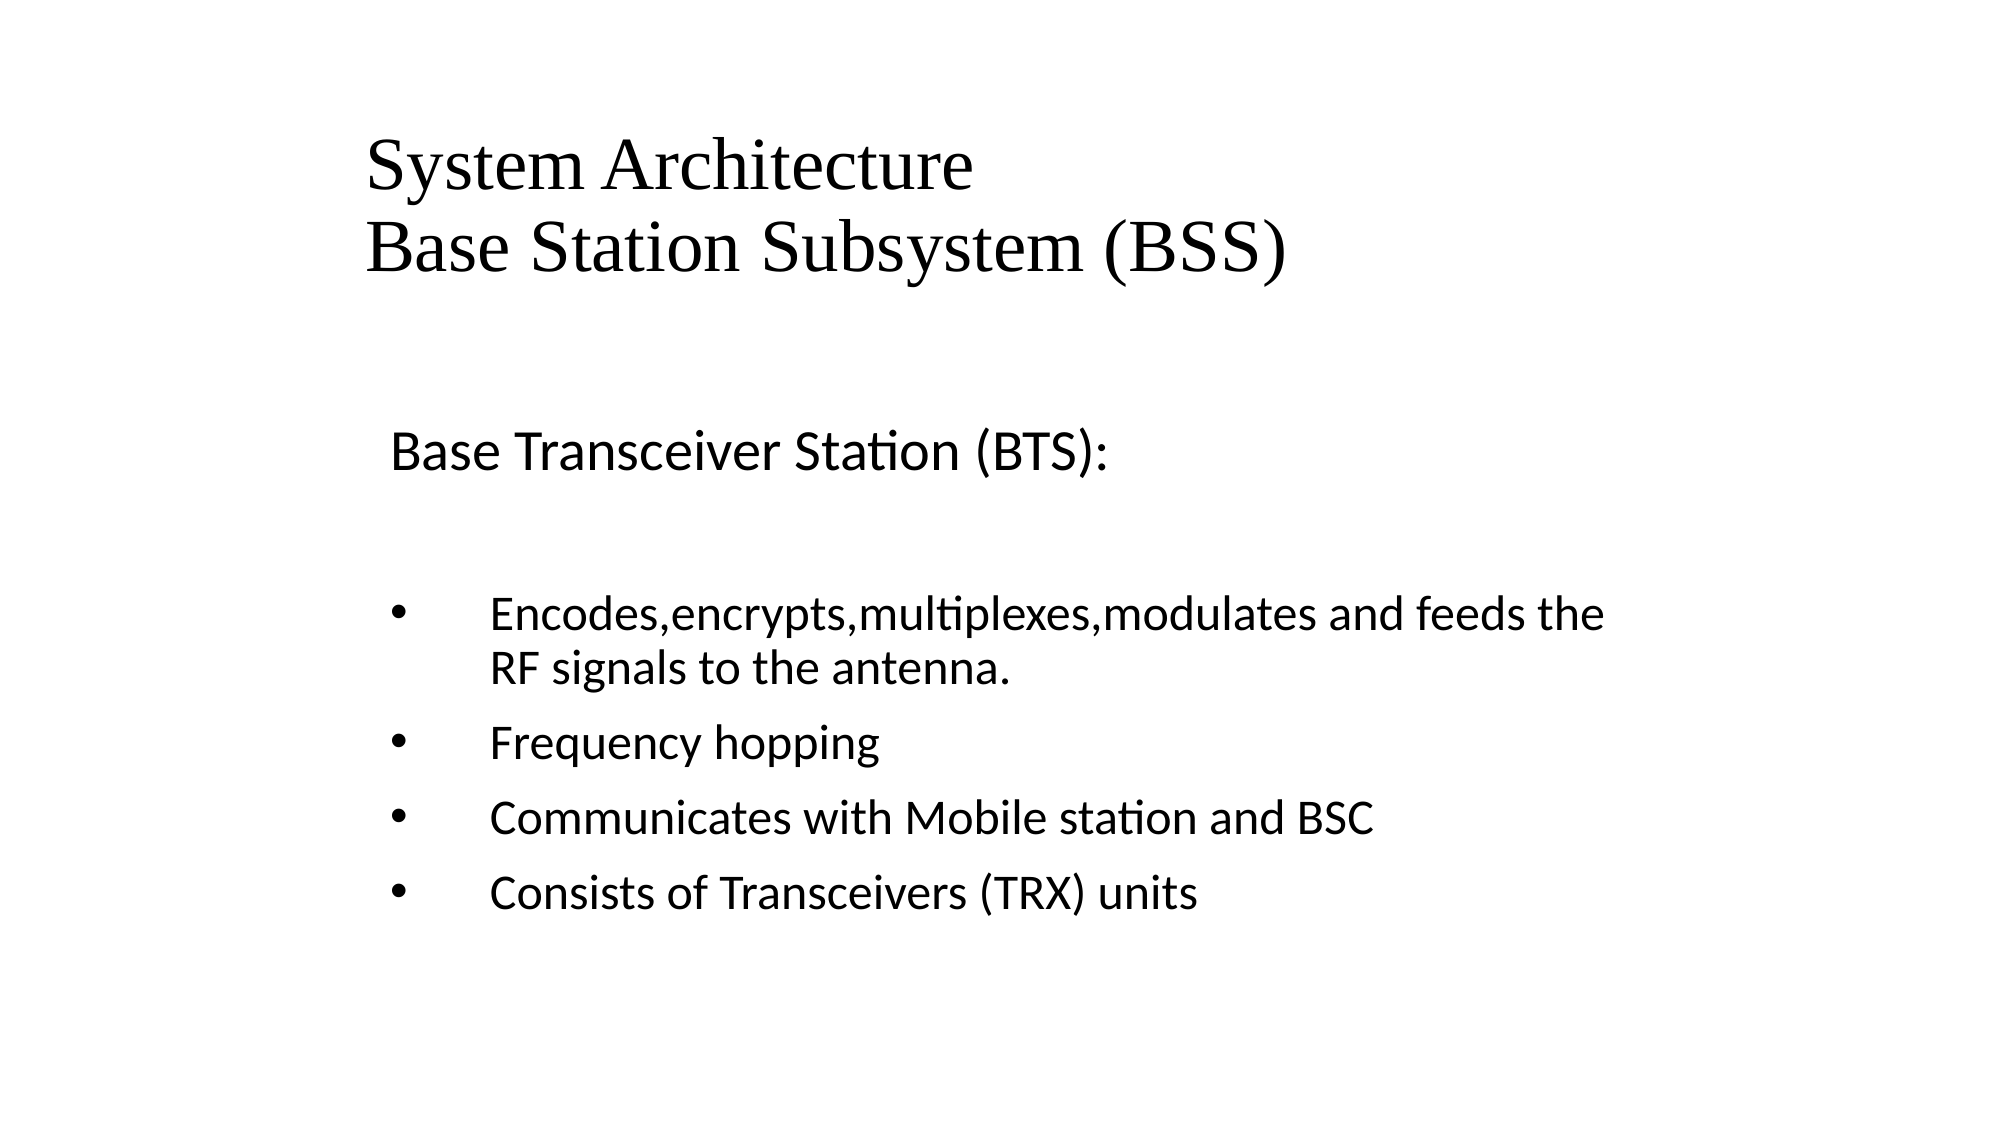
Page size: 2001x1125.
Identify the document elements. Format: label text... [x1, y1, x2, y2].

title System Architecture Base Station Subsystem (BSS) [350, 112, 1625, 300]
list Base Transceiver Station (BTS): Encodes,encrypts,multiplexes,modulates and feeds the RF signals to the antenna. Frequency hopping Communicates with Mobile station and BSC Consists of Transceivers (TRX) units [375, 412, 1650, 1125]
